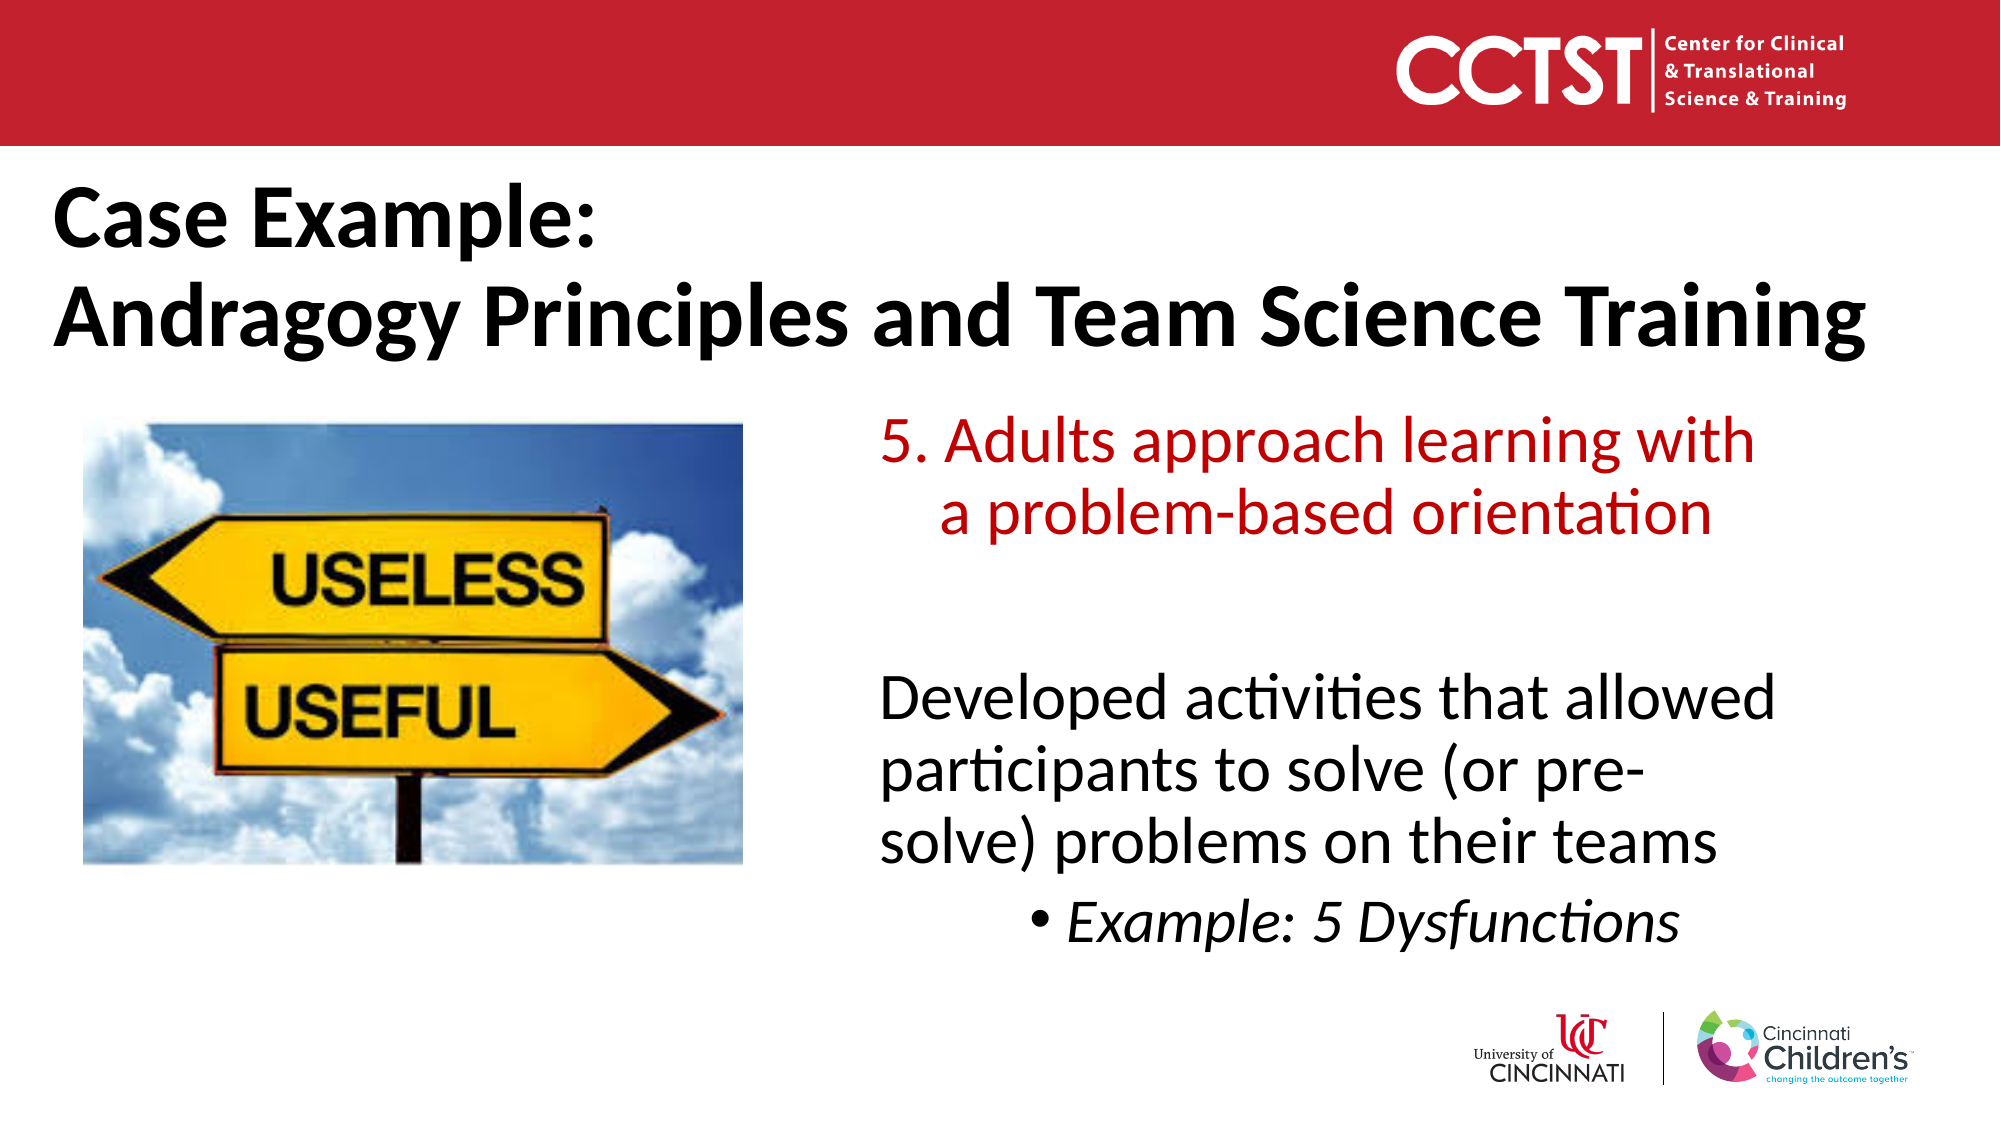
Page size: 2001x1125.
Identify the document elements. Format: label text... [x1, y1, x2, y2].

list 5. Adults approach learning with a problem-based orientation Developed activities that allowed participants to solve (or pre-solve) problems on their teams Example: 5 Dysfunctions [864, 397, 1809, 986]
picture [1697, 1010, 1914, 1084]
title Case Example: Andragogy Principles and Team Science Training [38, 224, 2000, 374]
picture [83, 397, 743, 891]
picture [1455, 996, 1642, 1100]
picture [0, 0, 2000, 146]
